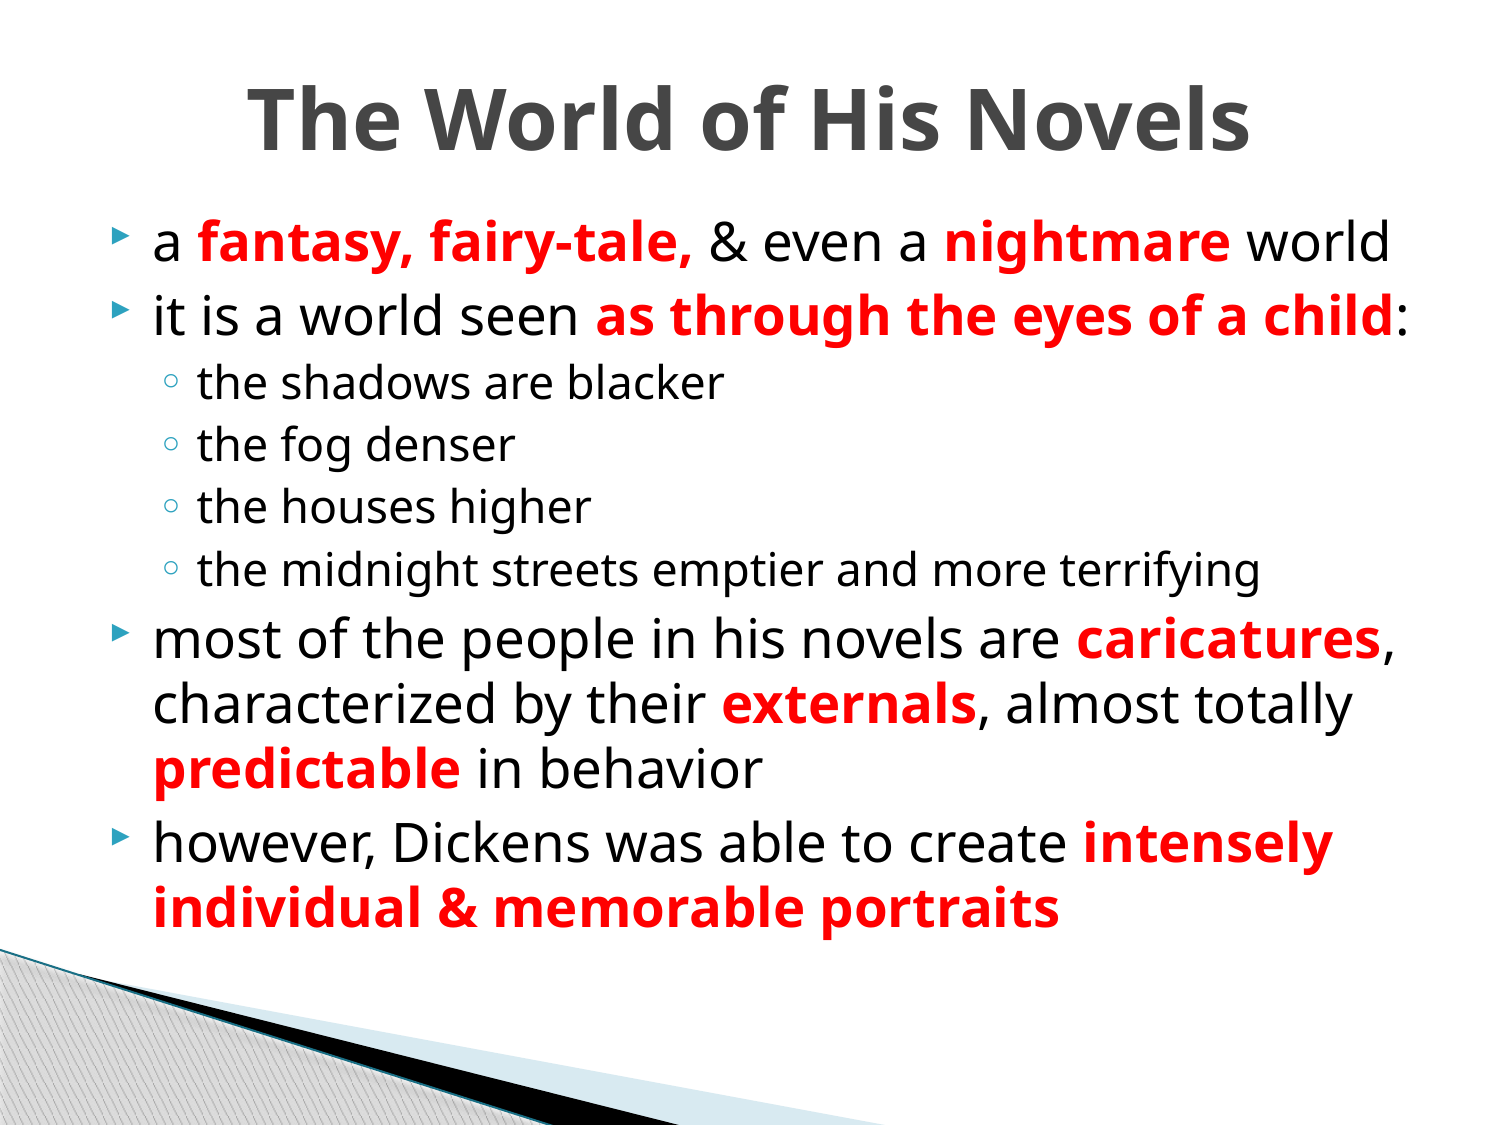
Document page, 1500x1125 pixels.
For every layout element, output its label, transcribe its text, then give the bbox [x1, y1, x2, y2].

list a fantasy, fairy-tale, & even a nightmare world it is a world seen as through the eyes of a child: the shadows are blacker the fog denser the houses higher the midnight streets emptier and more terrifying most of the people in his novels are caricatures, characterized by their externals, almost totally predictable in behavior however, Dickens was able to create intensely individual & memorable portraits [75, 200, 1425, 986]
title The World of His Novels [75, 45, 1425, 188]
